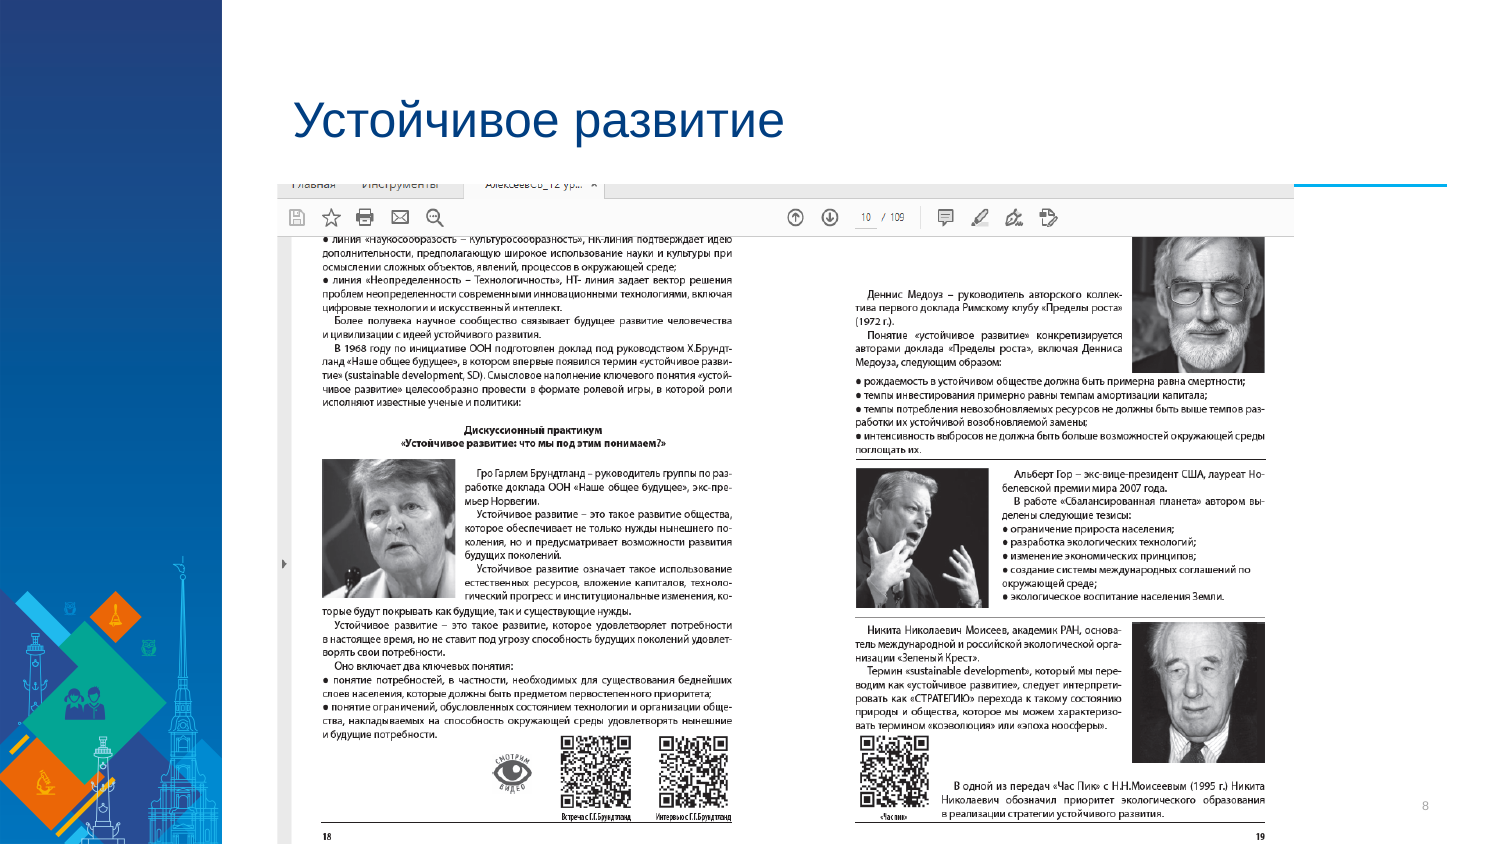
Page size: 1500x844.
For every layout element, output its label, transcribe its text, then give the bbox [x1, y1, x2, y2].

picture [277, 183, 1295, 844]
title Устойчивое развитие [277, 49, 1445, 186]
slide_number 8 [1373, 788, 1445, 824]
